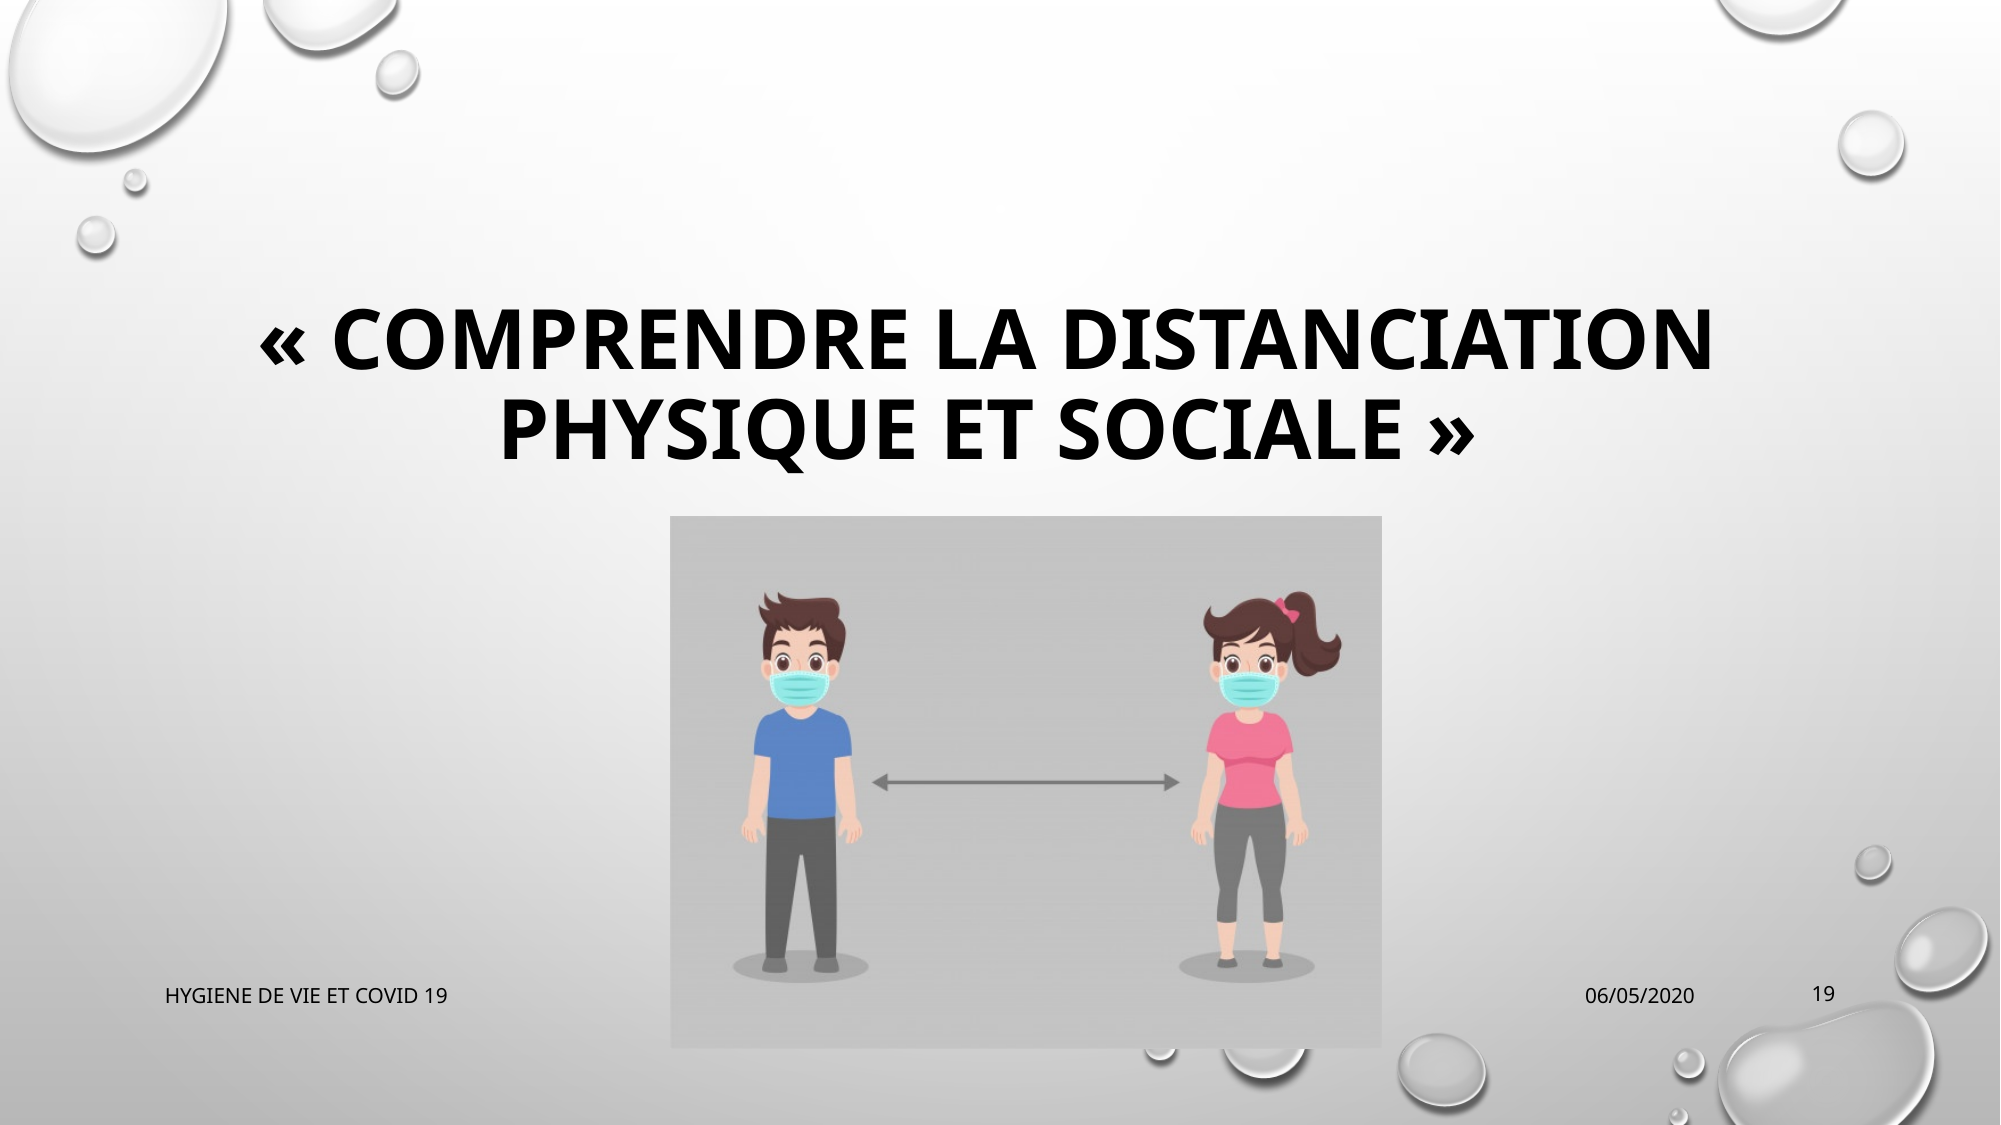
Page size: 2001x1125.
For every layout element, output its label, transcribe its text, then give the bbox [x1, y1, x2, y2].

picture [0, 0, 2000, 1125]
title « COMPRENDRE LA DISTANCIATION PHYSIQUE ET SOCIALE » [149, 135, 1848, 585]
footer HYGIENE DE VIE ET COVID 19 [149, 965, 665, 1025]
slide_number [1386, 965, 1710, 1025]
slide_number 19 [1724, 965, 1851, 1025]
